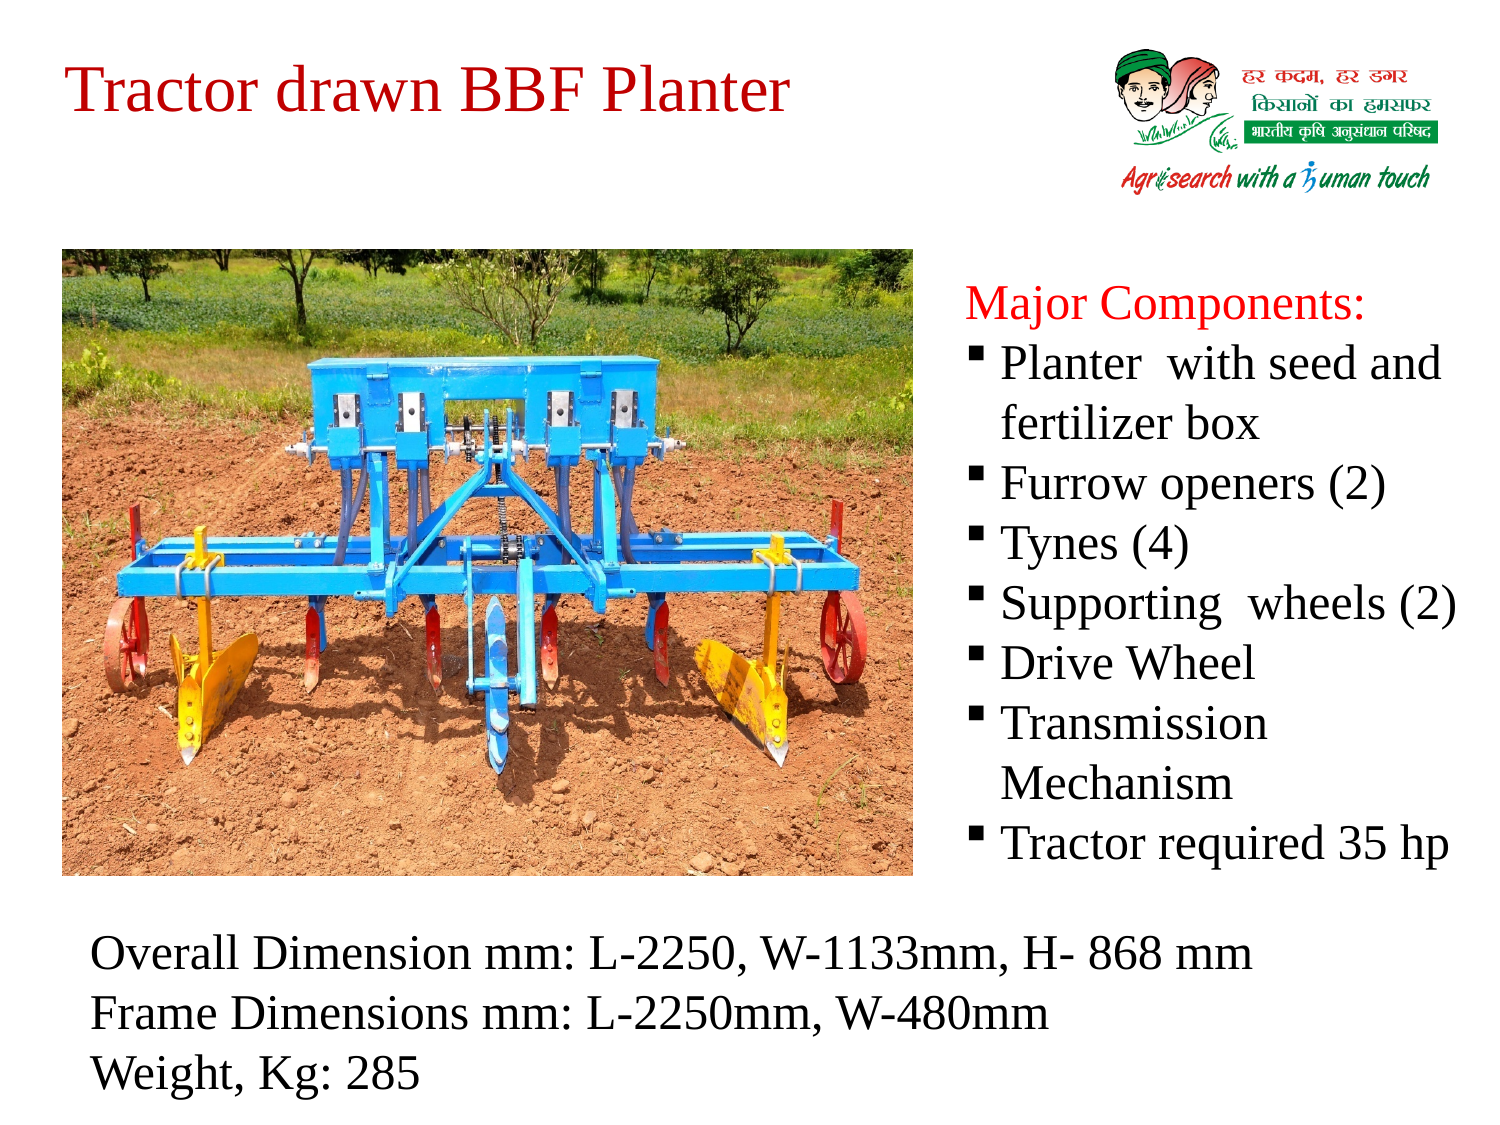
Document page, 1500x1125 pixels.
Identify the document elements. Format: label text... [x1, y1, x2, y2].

text_box Overall Dimension mm: L-2250, W-1133mm, H- 868 mm Frame Dimensions mm: L-2250mm, W-480mm Weight, Kg: 285 [74, 912, 1413, 1108]
picture [1112, 49, 1438, 195]
text_box Tractor drawn BBF Planter [49, 37, 1100, 133]
picture [62, 249, 913, 876]
text_box Major Components: Planter with seed and fertilizer box Furrow openers (2) Tynes (4) Supporting wheels (2) Drive Wheel Transmission Mechanism Tractor required 35 hp [949, 262, 1475, 878]
